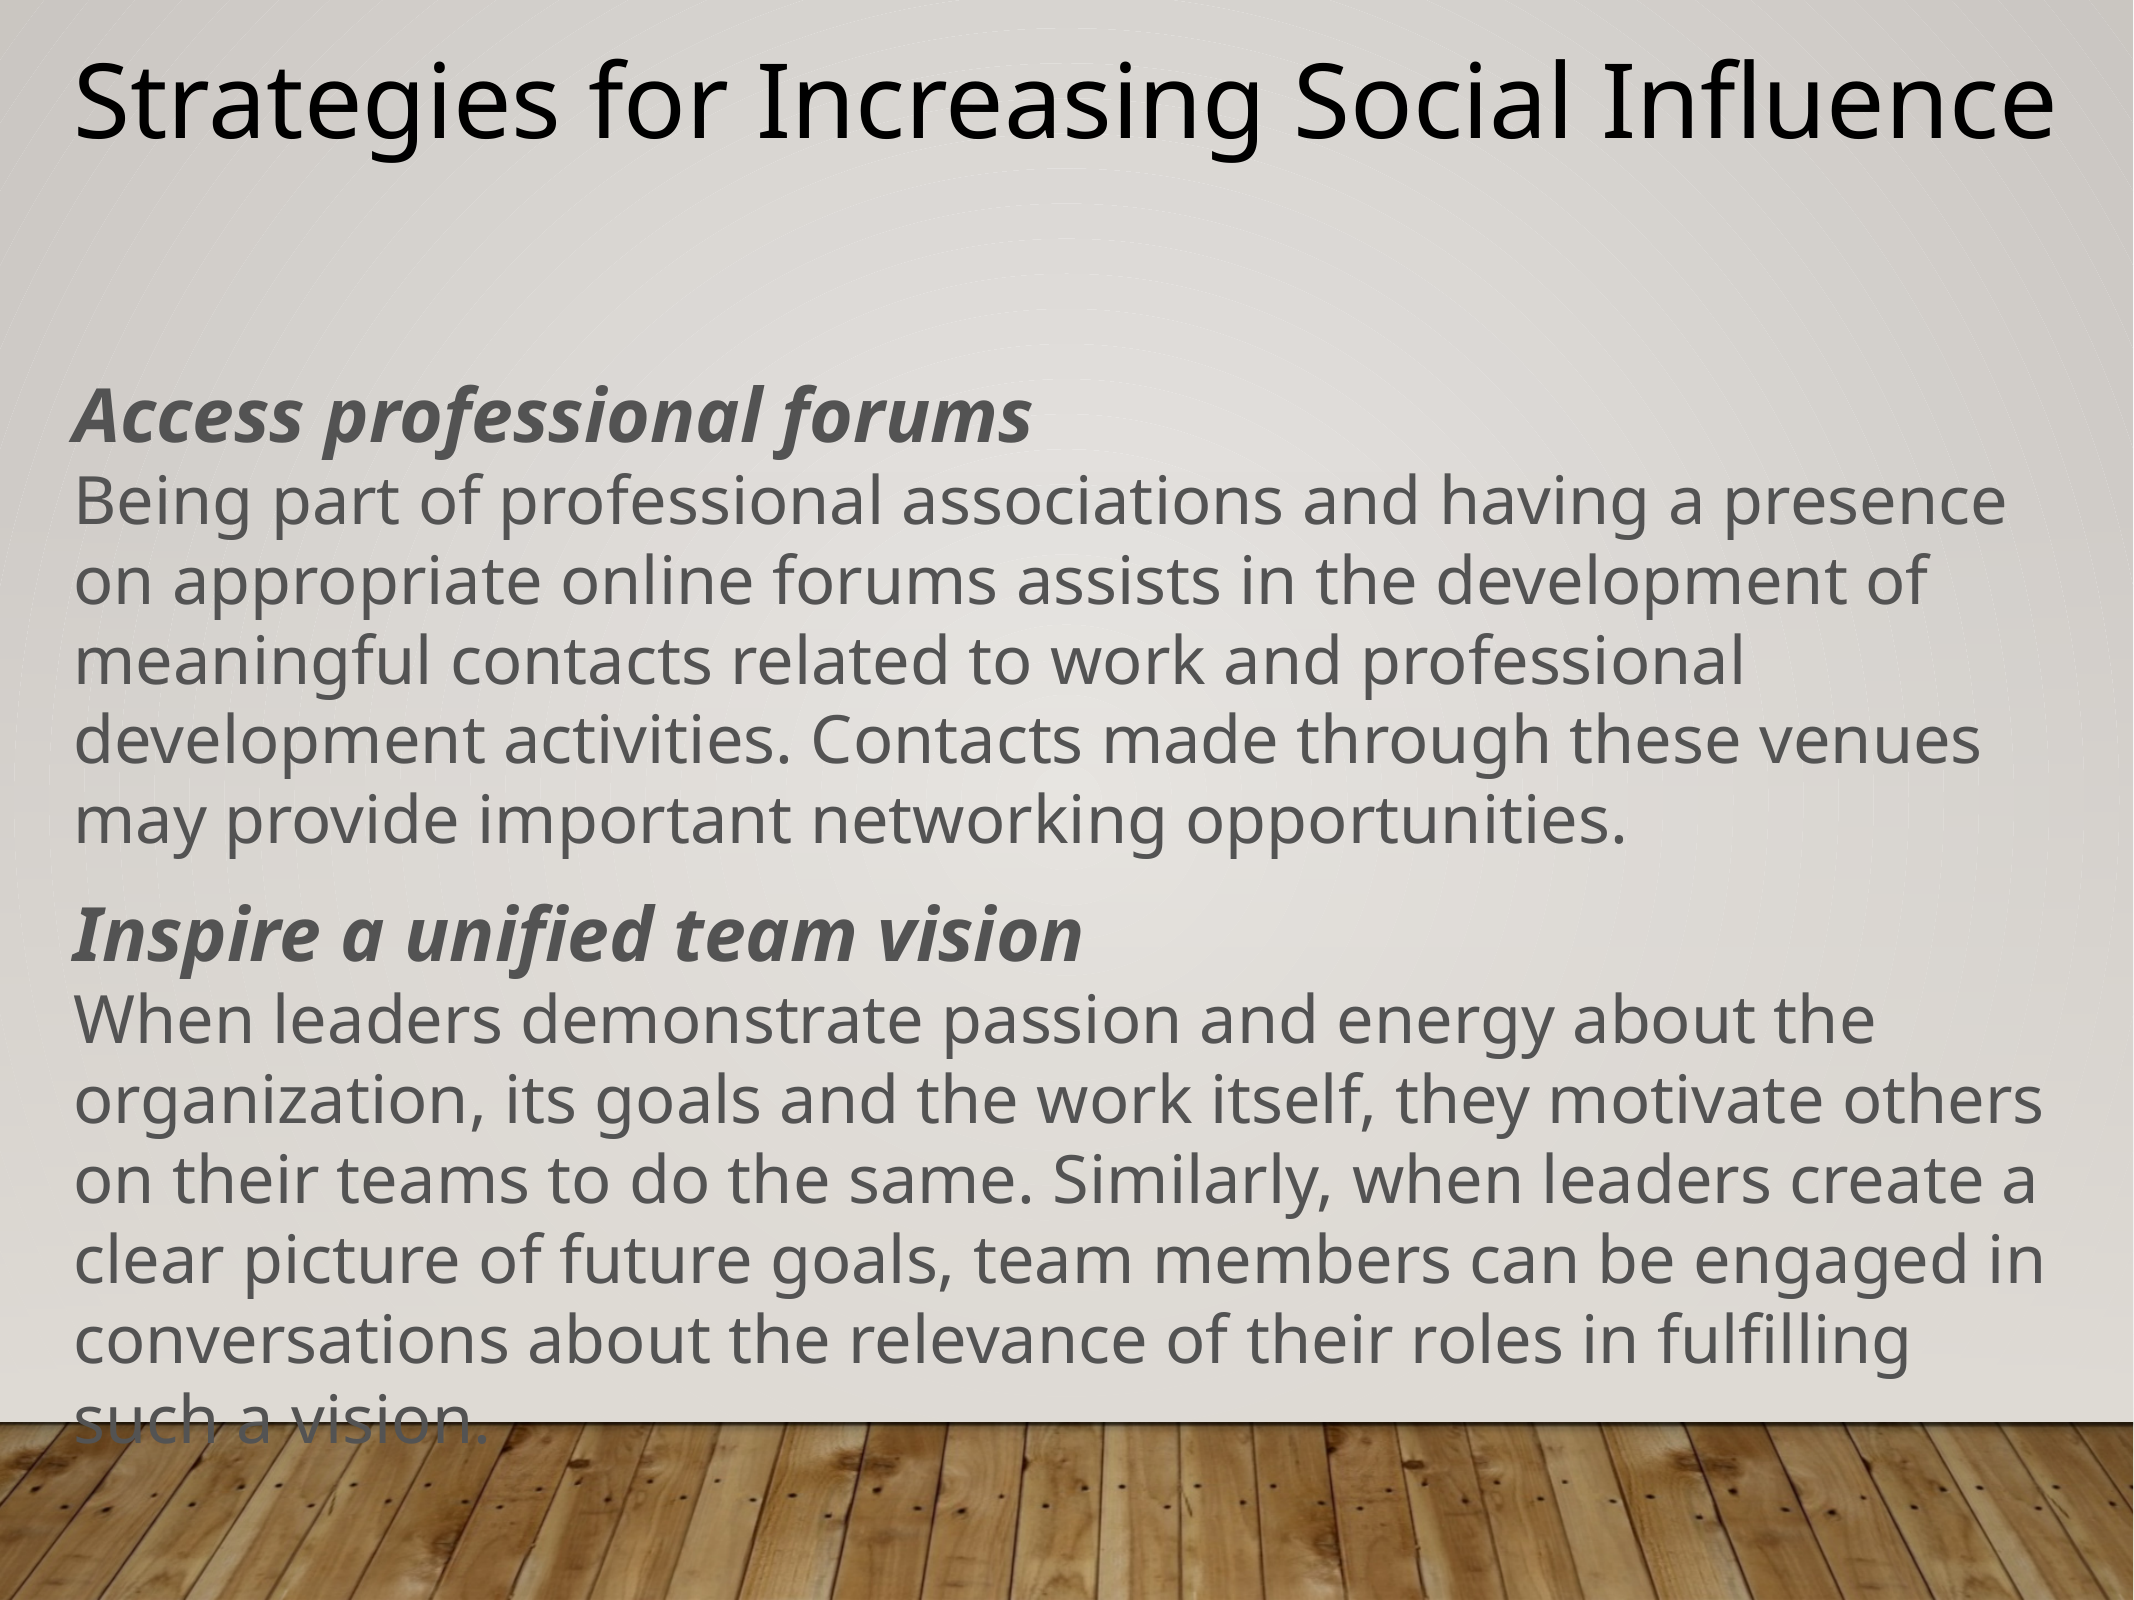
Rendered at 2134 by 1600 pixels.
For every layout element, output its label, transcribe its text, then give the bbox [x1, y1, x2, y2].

title Strategies for Increasing Social Influence [58, 41, 2075, 244]
picture [0, 1422, 2134, 1600]
list Access professional forums Being part of professional associations and having a presence on appropriate online forums assists in the development of meaningful contacts related to work and professional development activities. Contacts made through these venues may provide important networking opportunities. Inspire a unified team vision When leaders demonstrate passion and energy about the organization, its goals and the work itself, they motivate others on their teams to do the same. Similarly, when leaders create a clear picture of future goals, team members can be engaged in conversations about the relevance of their roles in fulfilling such a vision. [58, 360, 2075, 1399]
